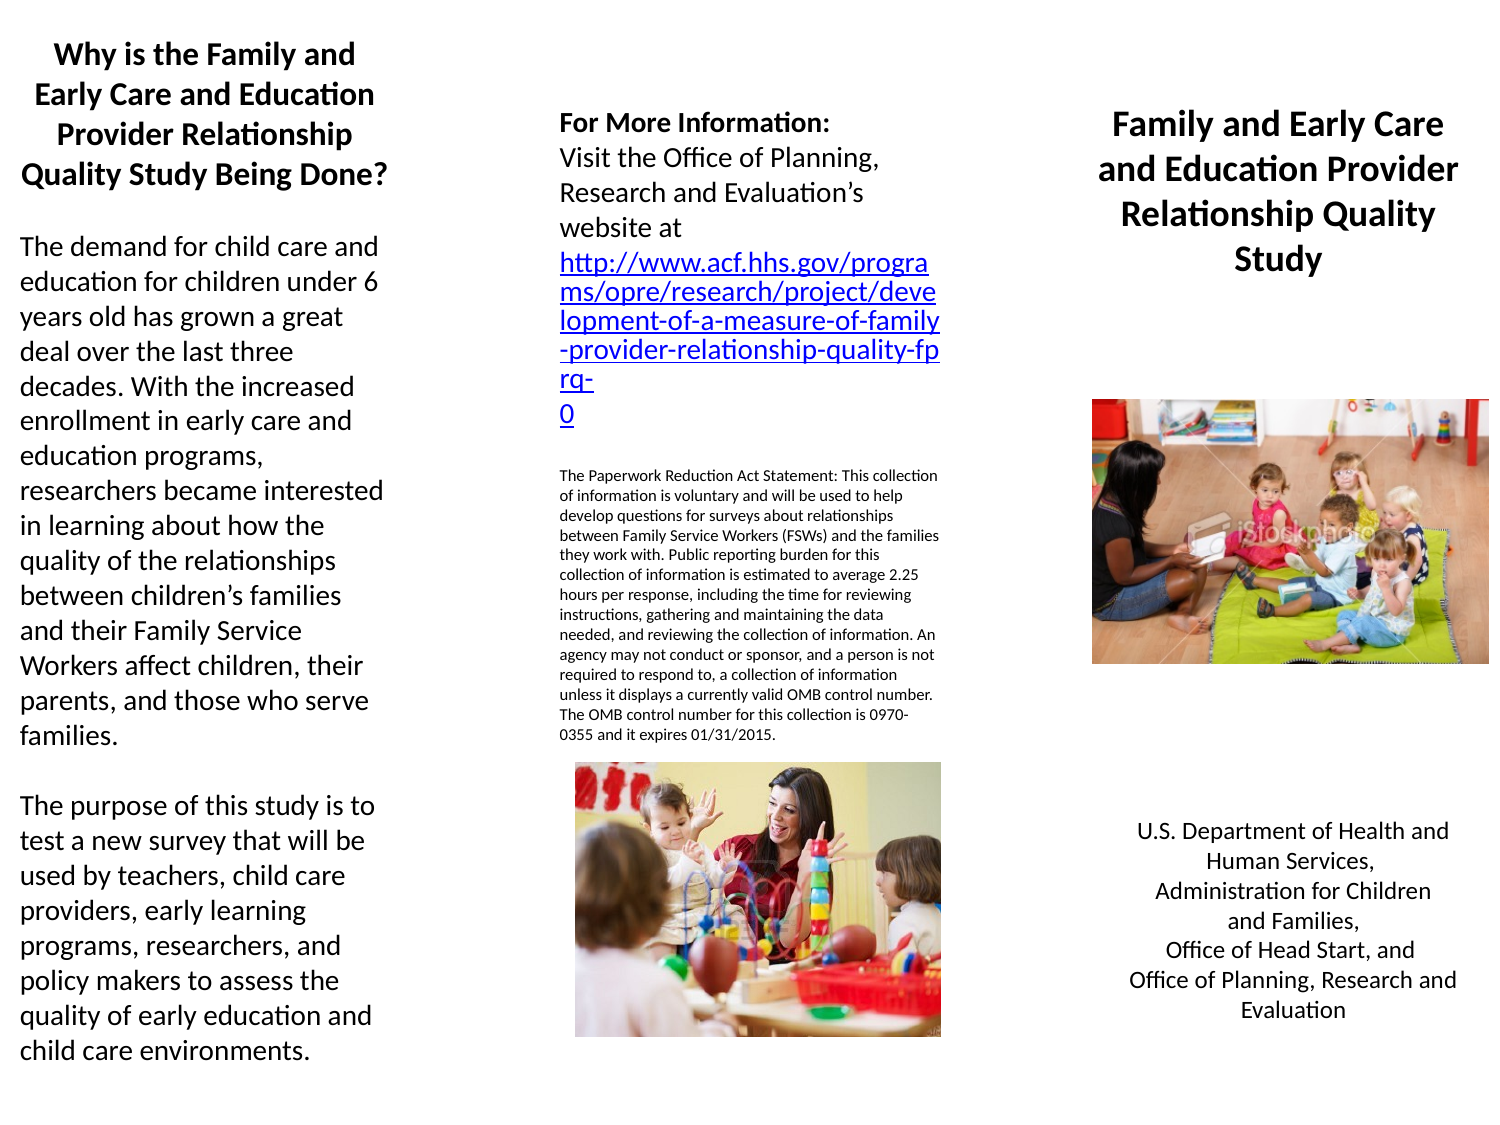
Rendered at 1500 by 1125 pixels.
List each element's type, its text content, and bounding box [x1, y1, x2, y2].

text_box Family and Early Care and Education Provider Relationship Quality Study [1066, 90, 1491, 289]
text_box Why is the Family and Early Care and Education Provider Relationship Quality Study Being Done? The demand for child care and education for children under 6 years old has grown a great deal over the last three decades. With the increased enrollment in early care and education programs, researchers became interested in learning about how the quality of the relationships between children’s families and their Family Service Workers affect children, their parents, and those who serve families. The purpose of this study is to test a new survey that will be used by teachers, child care providers, early learning programs, researchers, and policy makers to assess the quality of early education and child care environments. [3, 23, 407, 1075]
text_box For More Information: Visit the Office of Planning, Research and Evaluation’s website at http://www.acf.hhs.gov/programs/opre/research/project/development-of-a-measure-of-family-provider-relationship-quality-fprq-0 The Paperwork Reduction Act Statement: This collection of information is voluntary and will be used to help develop questions for surveys about relationships between Family Service Workers (FSWs) and the families they work with. Public reporting burden for this collection of information is estimated to average 2.25 hours per response, including the time for reviewing instructions, gathering and maintaining the data needed, and reviewing the collection of information. An agency may not conduct or sponsor, and a person is not required to respond to, a collection of information unless it displays a currently valid OMB control number. The OMB control number for this collection is 0970-0355 and it expires 01/31/2015. [544, 95, 958, 705]
text_box U.S. Department of Health and Human Services, Administration for Children and Families, Office of Head Start, and Office of Planning, Research and Evaluation [1087, 806, 1500, 1032]
picture [574, 762, 941, 1037]
picture [1092, 399, 1489, 664]
